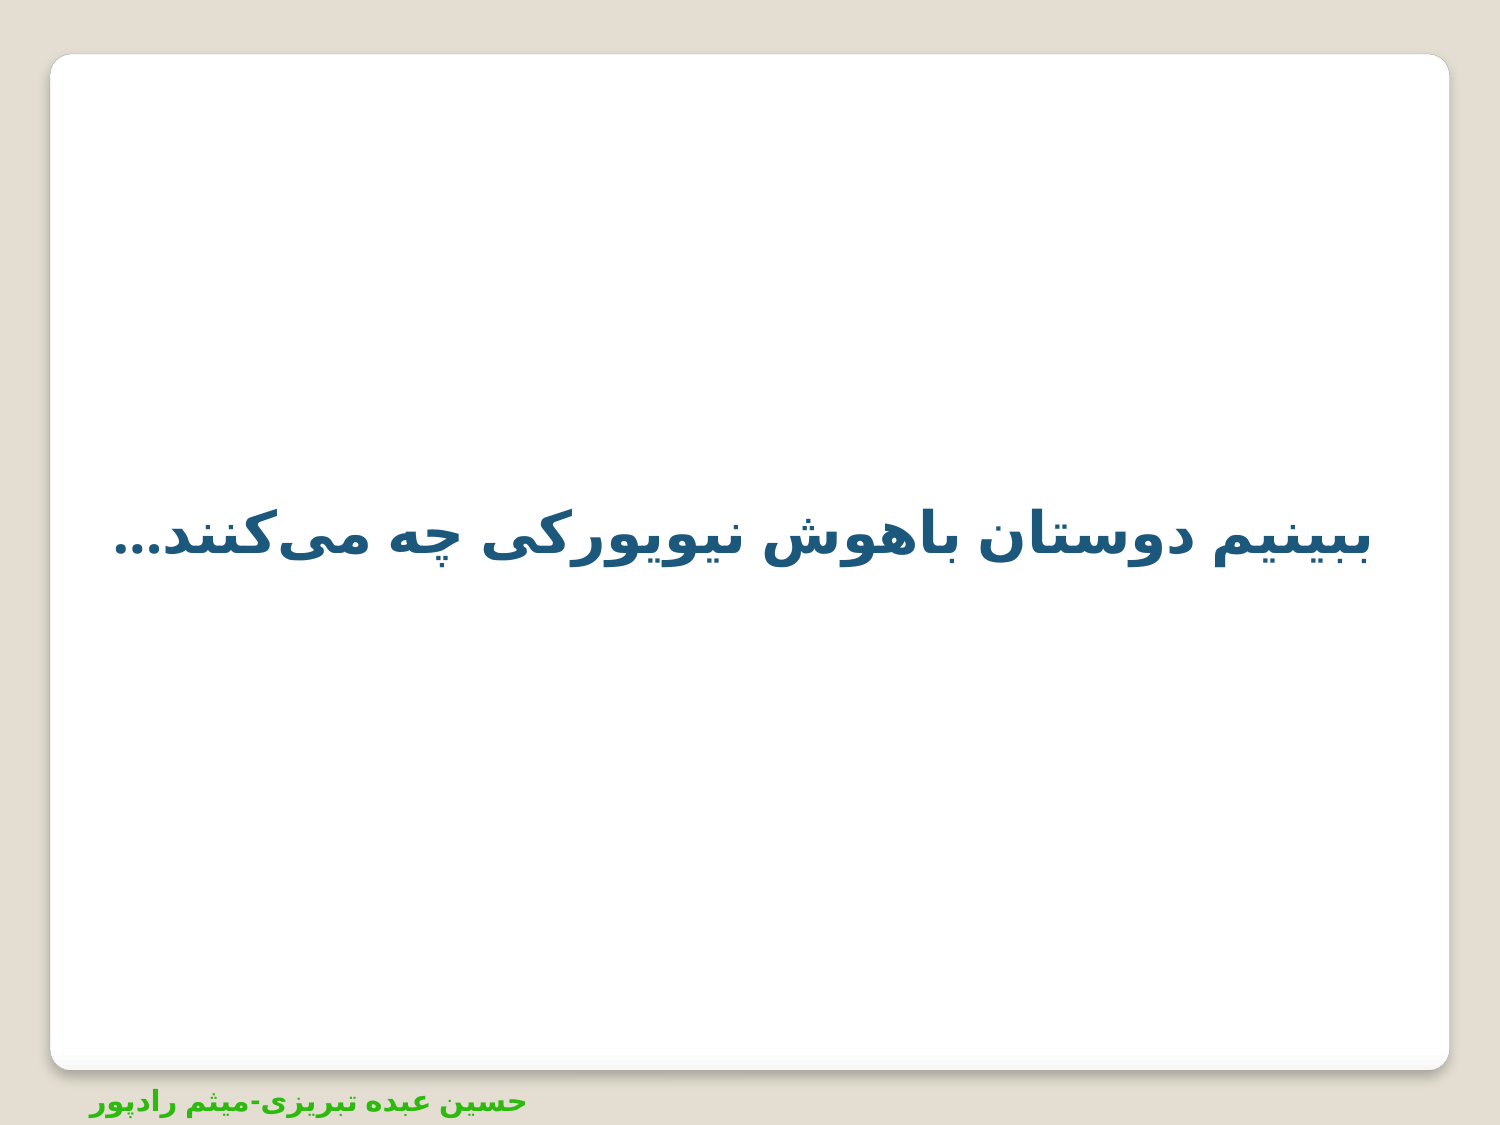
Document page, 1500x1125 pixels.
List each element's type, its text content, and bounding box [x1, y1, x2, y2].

text_box ببینیم دوستان باهوش نیویورکی چه می‌کنند... [87, 487, 1400, 643]
